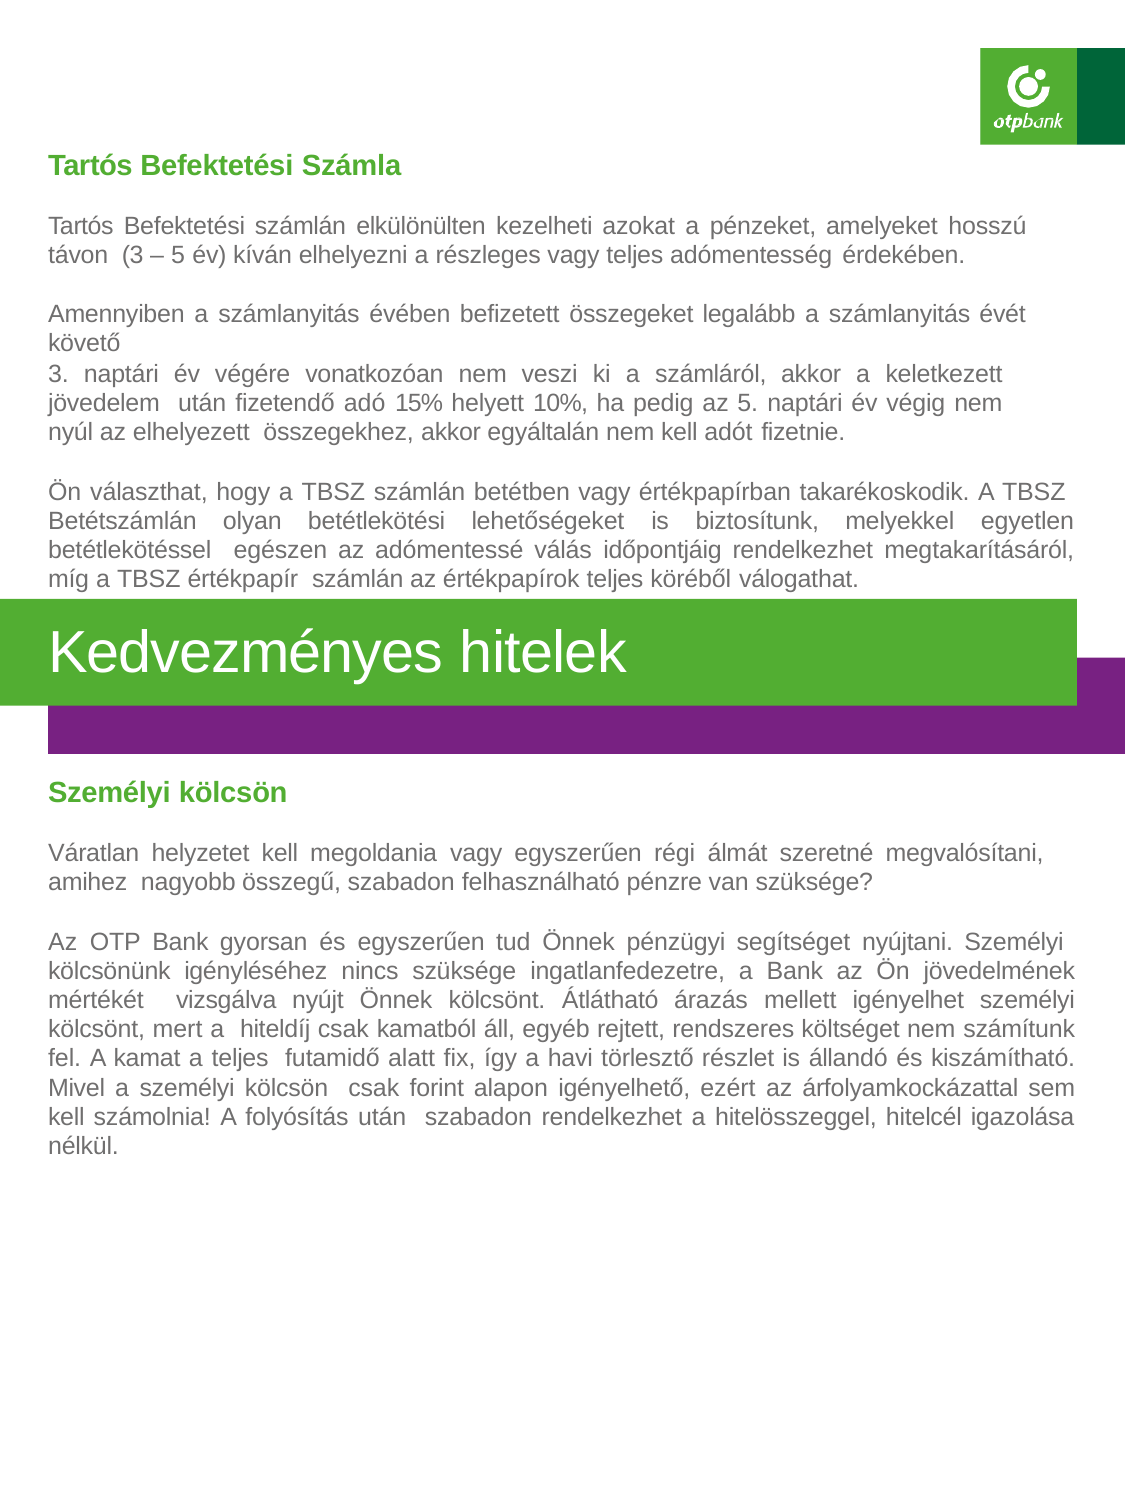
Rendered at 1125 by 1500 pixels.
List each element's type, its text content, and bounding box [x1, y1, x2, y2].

text_box [0, 598, 1077, 706]
text_box [48, 657, 1125, 754]
text_box Tartós Befektetési Számla Tartós Befektetési számlán elkülönülten kezelheti azokat a pénzeket, amelyeket hosszú távon (3 – 5 év) kíván elhelyezni a részleges vagy teljes adómentesség érdekében. Amennyiben a számlanyitás évében befizetett összegeket legalább a számlanyitás évét követő 3. naptári év végére vonatkozóan nem veszi ki a számláról, akkor a keletkezett jövedelem után fizetendő adó 15% helyett 10%, ha pedig az 5. naptári év végig nem nyúl az elhelyezett összegekhez, akkor egyáltalán nem kell adót fizetnie. Ön választhat, hogy a TBSZ számlán betétben vagy értékpapírban takarékoskodik. A TBSZ Betétszámlán olyan betétlekötési lehetőségeket is biztosítunk, melyekkel egyetlen betétlekötéssel egészen az adómentessé válás időpontjáig rendelkezhet megtakarításáról, míg a TBSZ értékpapír számlán az értékpapírok teljes köréből válogathat. [46, 146, 1075, 593]
text_box Kedvezményes hitelek [46, 612, 788, 685]
text_box Személyi kölcsön Váratlan helyzetet kell megoldania vagy egyszerűen régi álmát szeretné megvalósítani, amihez nagyobb összegű, szabadon felhasználható pénzre van szüksége? Az OTP Bank gyorsan és egyszerűen tud Önnek pénzügyi segítséget nyújtani. Személyi kölcsönünk igényléséhez nincs szüksége ingatlanfedezetre, a Bank az Ön jövedelmének mértékét vizsgálva nyújt Önnek kölcsönt. Átlátható árazás mellett igényelhet személyi kölcsönt, mert a hiteldíj csak kamatból áll, egyéb rejtett, rendszeres költséget nem számítunk fel. A kamat a teljes futamidő alatt fix, így a havi törlesztő részlet is állandó és kiszámítható. Mivel a személyi kölcsön csak forint alapon igényelhető, ezért az árfolyamkockázattal sem kell számolnia! A folyósítás után szabadon rendelkezhet a hitelösszeggel, hitelcél igazolása nélkül. [46, 773, 1076, 1160]
